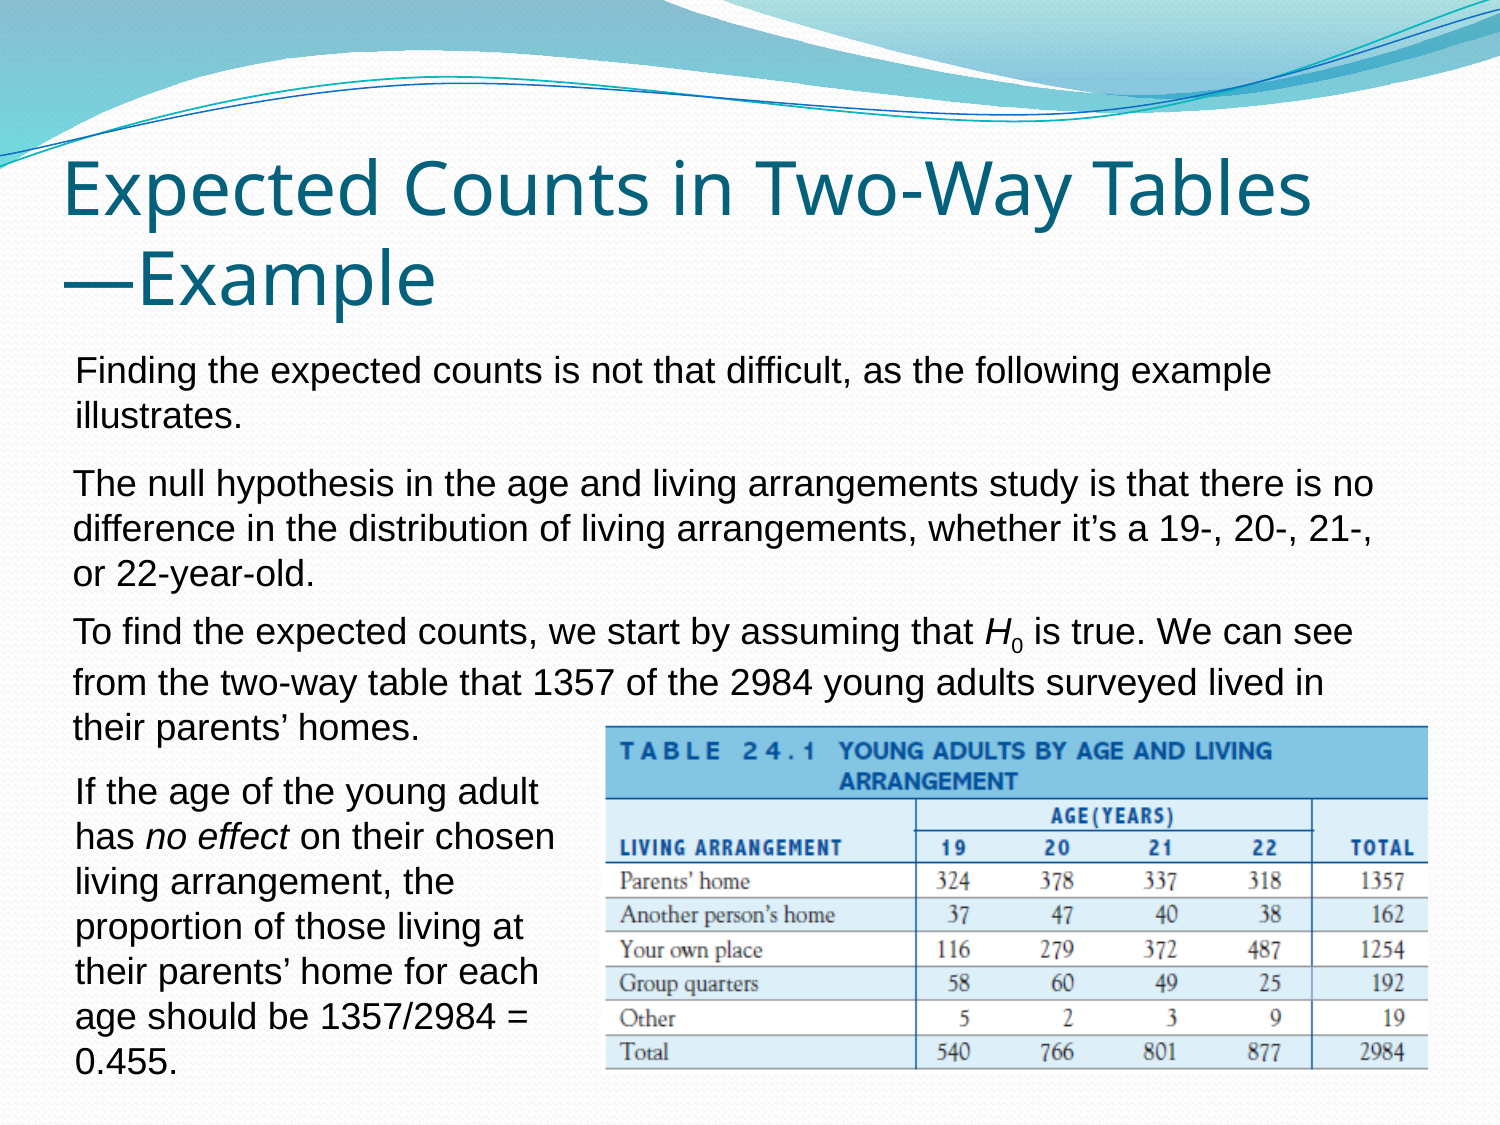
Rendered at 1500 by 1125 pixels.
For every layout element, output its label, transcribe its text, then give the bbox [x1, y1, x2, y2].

text_box Finding the expected counts is not that difficult, as the following example illustrates. [60, 338, 1428, 444]
text_box The null hypothesis in the age and living arrangements study is that there is no difference in the distribution of living arrangements, whether it’s a 19-, 20-, 21-, or 22-year-old. To find the expected counts, we start by assuming that H0 is true. We can see from the two-way table that 1357 of the 2984 young adults surveyed lived in their parents’ homes. [57, 451, 1423, 813]
text_box If the age of the young adult has no effect on their chosen living arrangement, the proportion of those living at their parents’ home for each age should be 1357/2984 = 0.455. [60, 813, 601, 1090]
picture [601, 723, 1428, 1074]
title Expected Counts in Two-Way Tables —Example [61, 120, 1372, 321]
